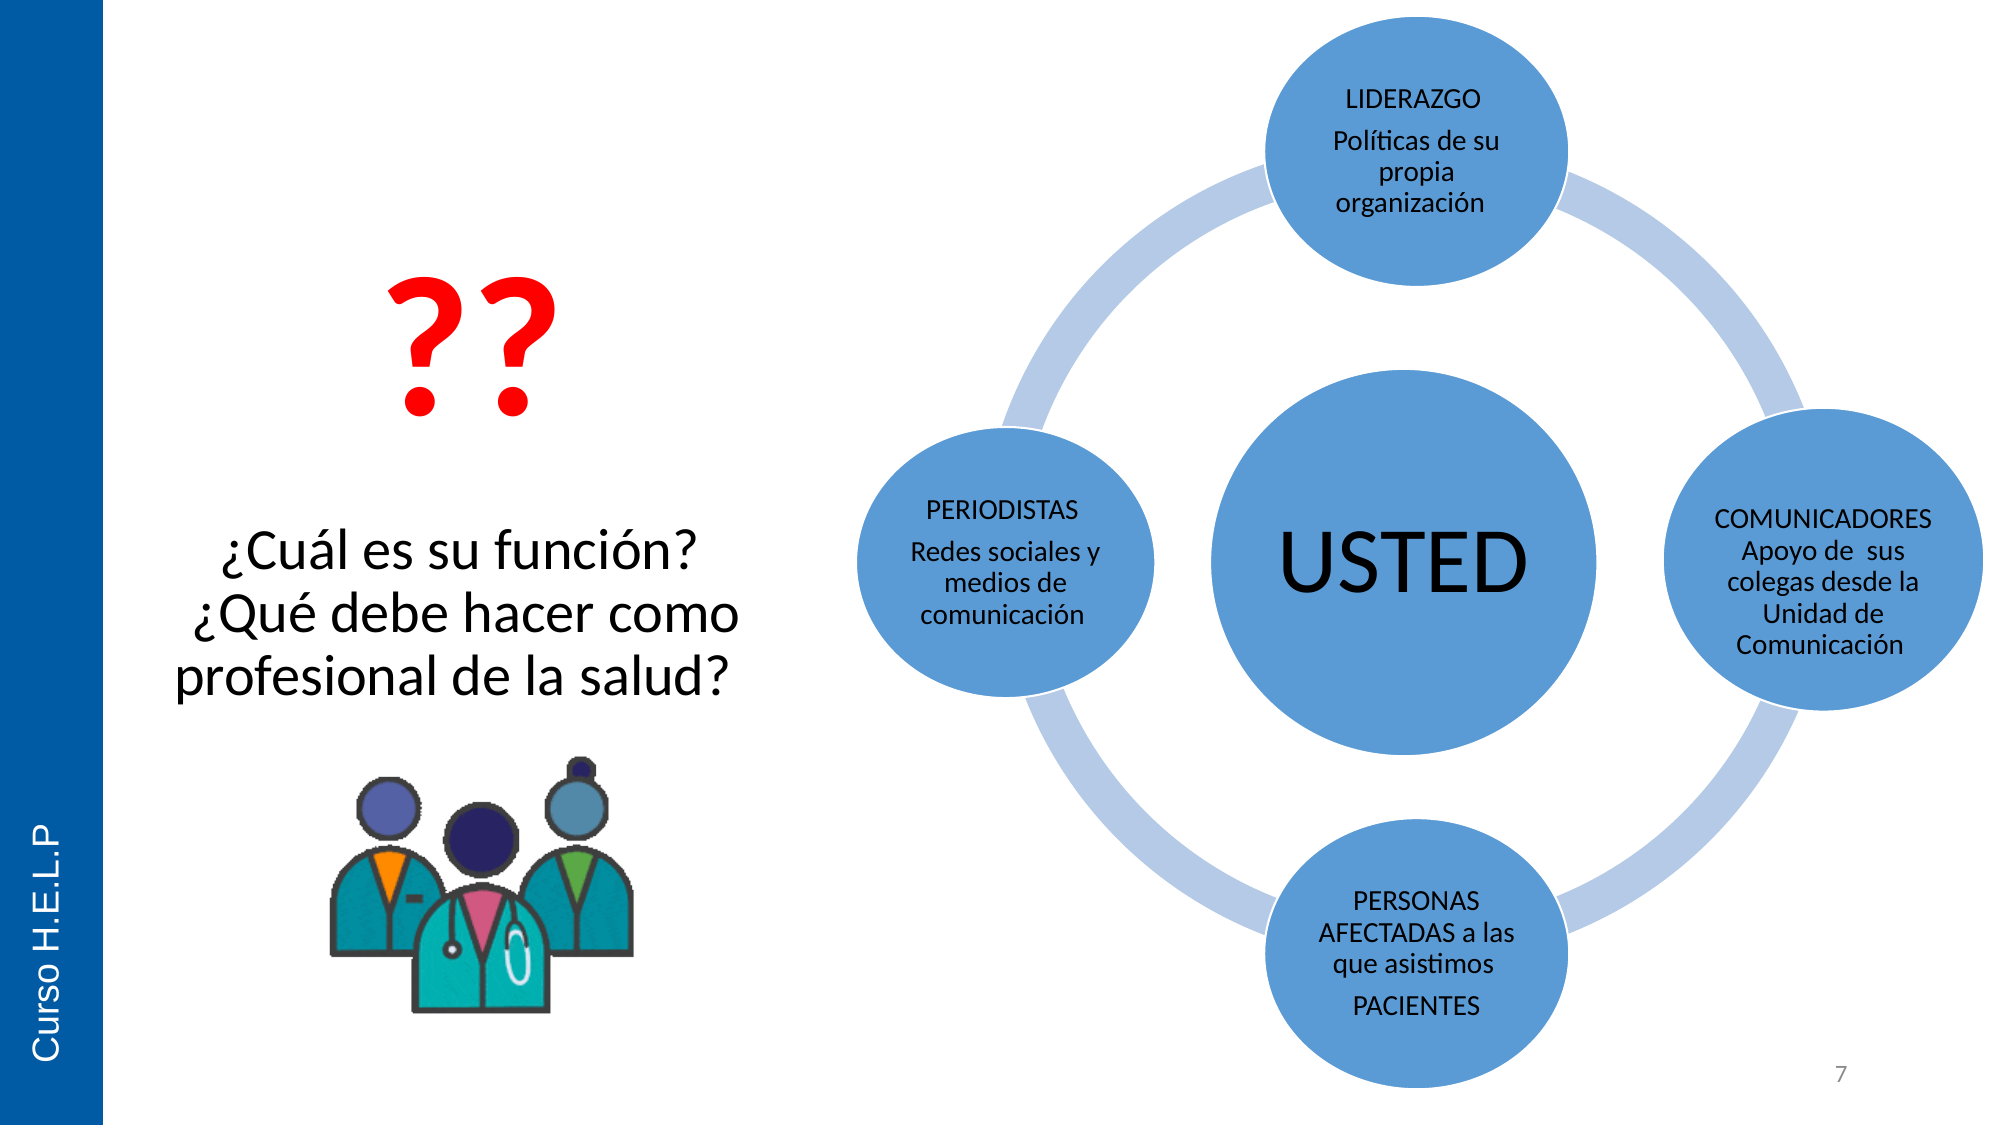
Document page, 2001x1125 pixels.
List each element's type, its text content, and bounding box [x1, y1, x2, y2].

title ¿Cuál es su función? ¿Qué debe hacer como profesional de la salud? [139, 408, 792, 819]
text_box Curso H.E.L.P [13, 802, 90, 1079]
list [792, 15, 2000, 1110]
text_box [0, 0, 104, 1125]
text_box ??​ [364, 208, 600, 509]
picture [289, 711, 675, 1025]
